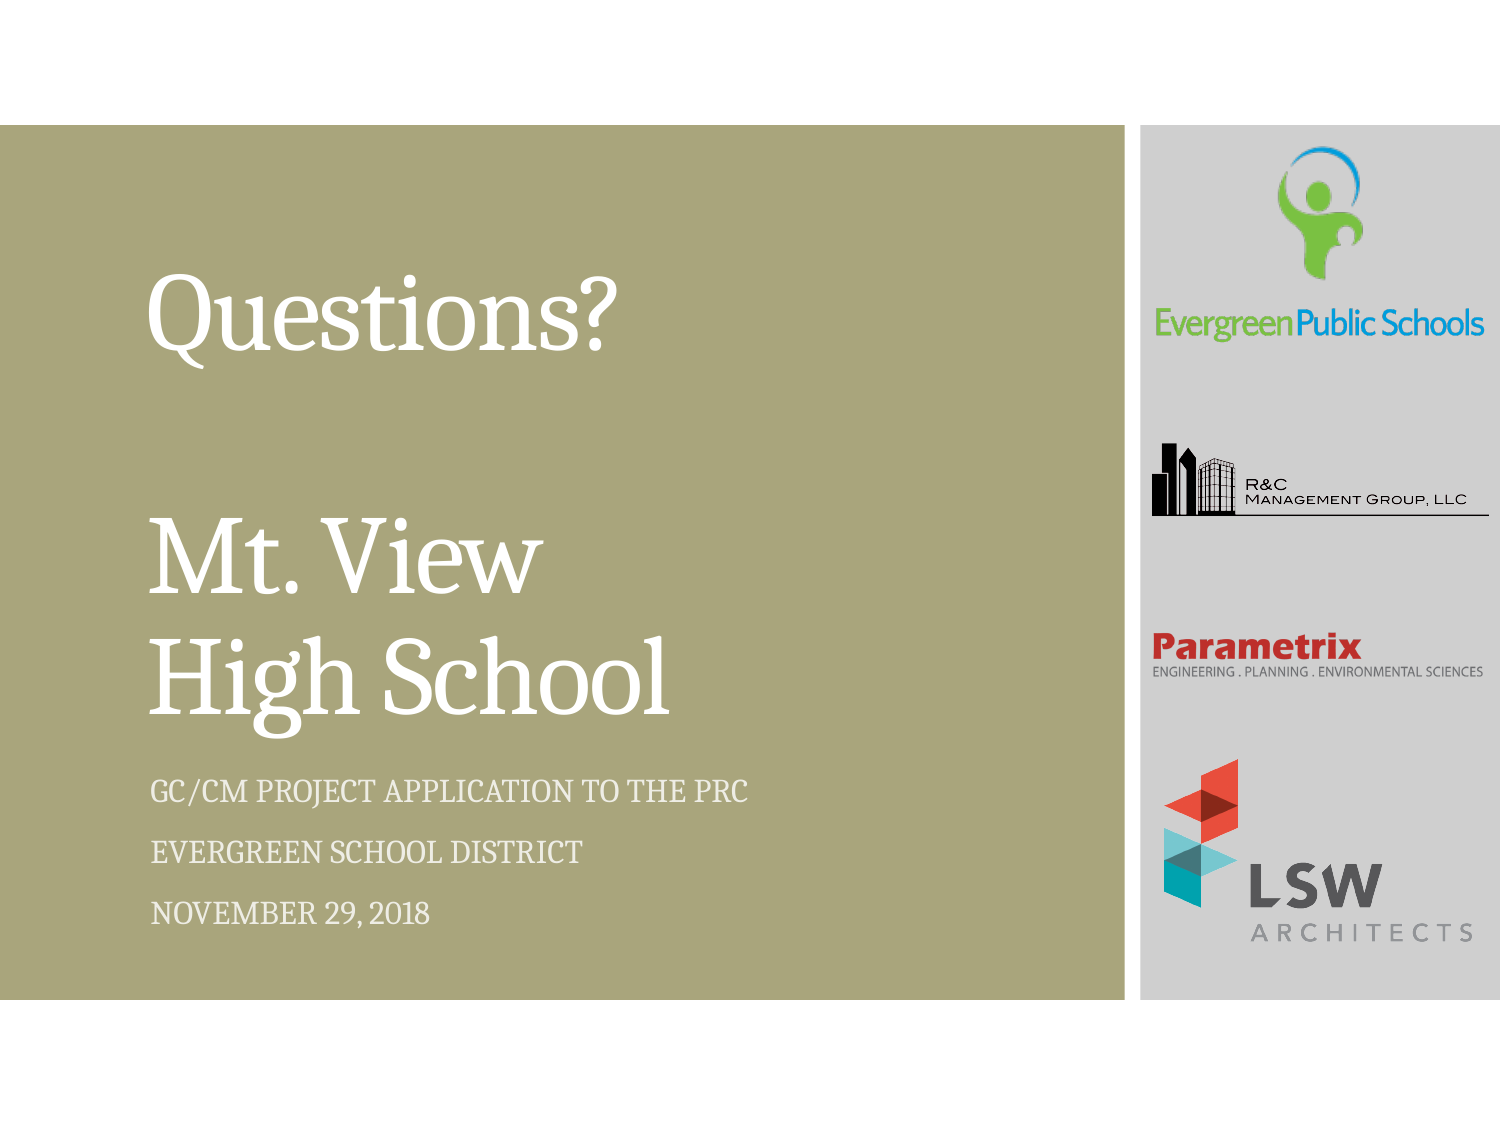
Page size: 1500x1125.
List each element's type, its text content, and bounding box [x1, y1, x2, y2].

picture [1164, 759, 1472, 942]
picture [1151, 131, 1487, 348]
picture [1143, 625, 1493, 684]
subtitle GC/CM PROJECT APPLICATION TO THE PRC EVERGREEN SCHOOL DISTRICT NOVEMBER 29, 2018 [135, 766, 1036, 917]
title Questions? Mt. View High School [131, 213, 1032, 747]
picture [1132, 428, 1490, 524]
